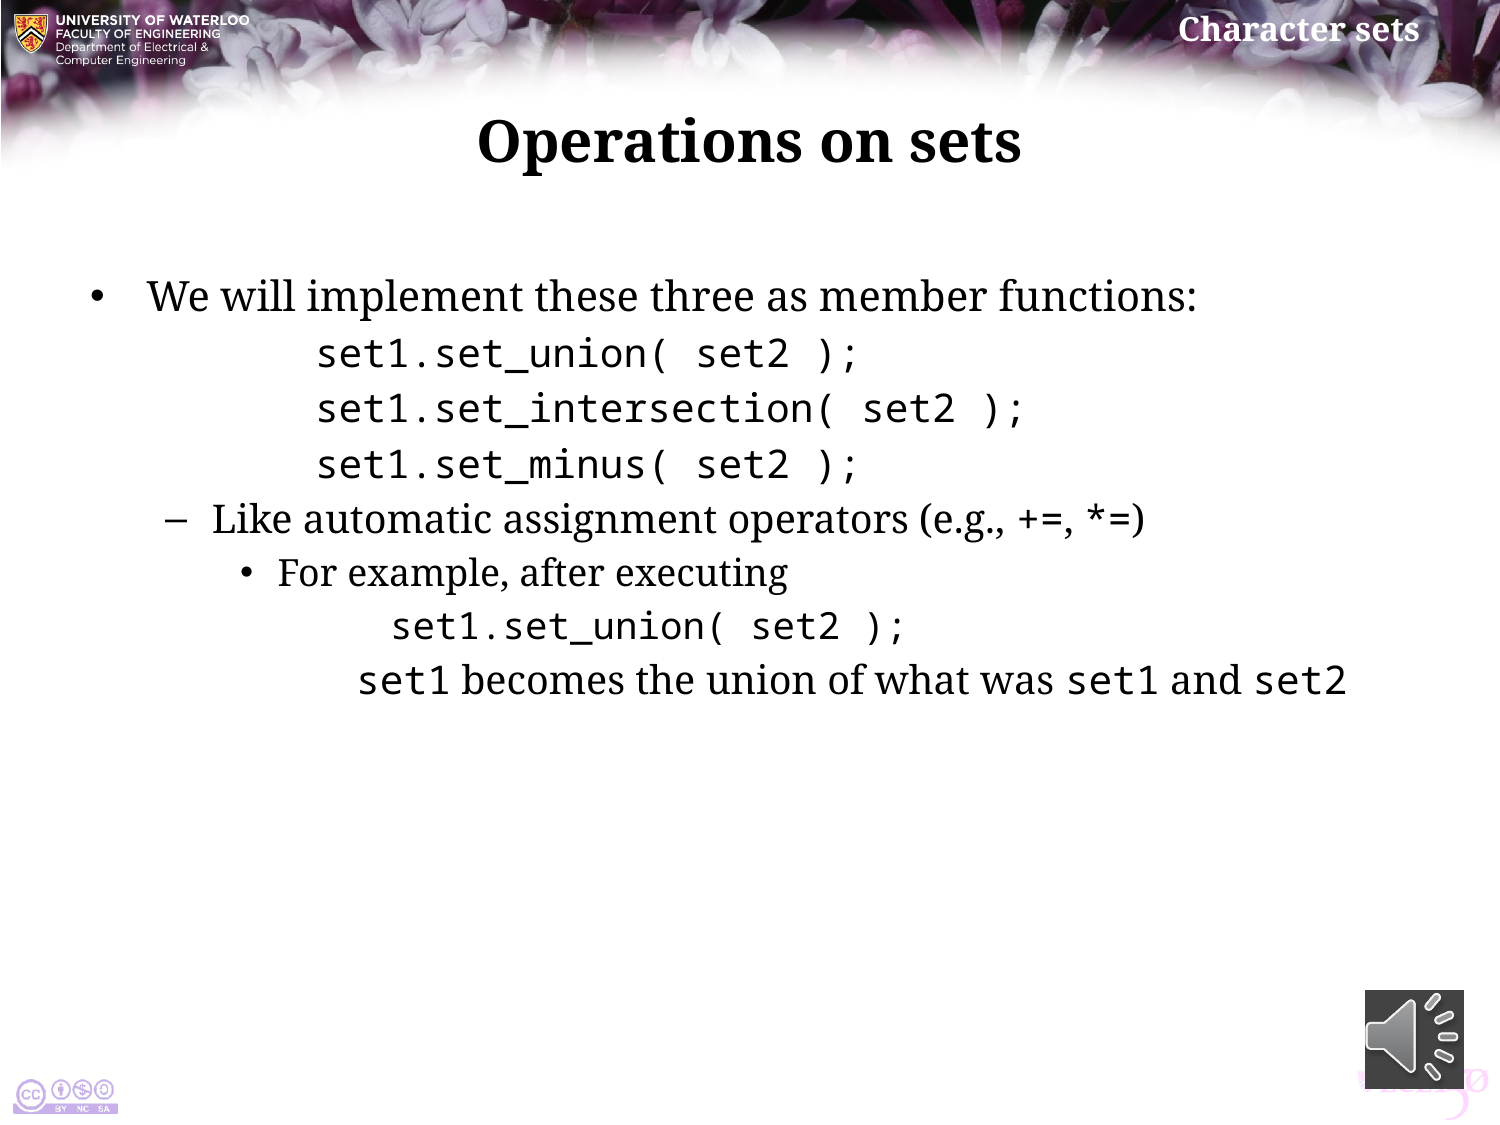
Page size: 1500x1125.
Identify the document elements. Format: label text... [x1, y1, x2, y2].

list We will implement these three as member functions: set1.set_union( set2 ); set1.set_intersection( set2 ); set1.set_minus( set2 ); Like automatic assignment operators (e.g., +=, *=) For example, after executing set1.set_union( set2 ); set1 becomes the union of what was set1 and set2 [74, 262, 1426, 1006]
picture [0, 0, 1500, 1125]
title Operations on sets [74, 44, 1426, 233]
